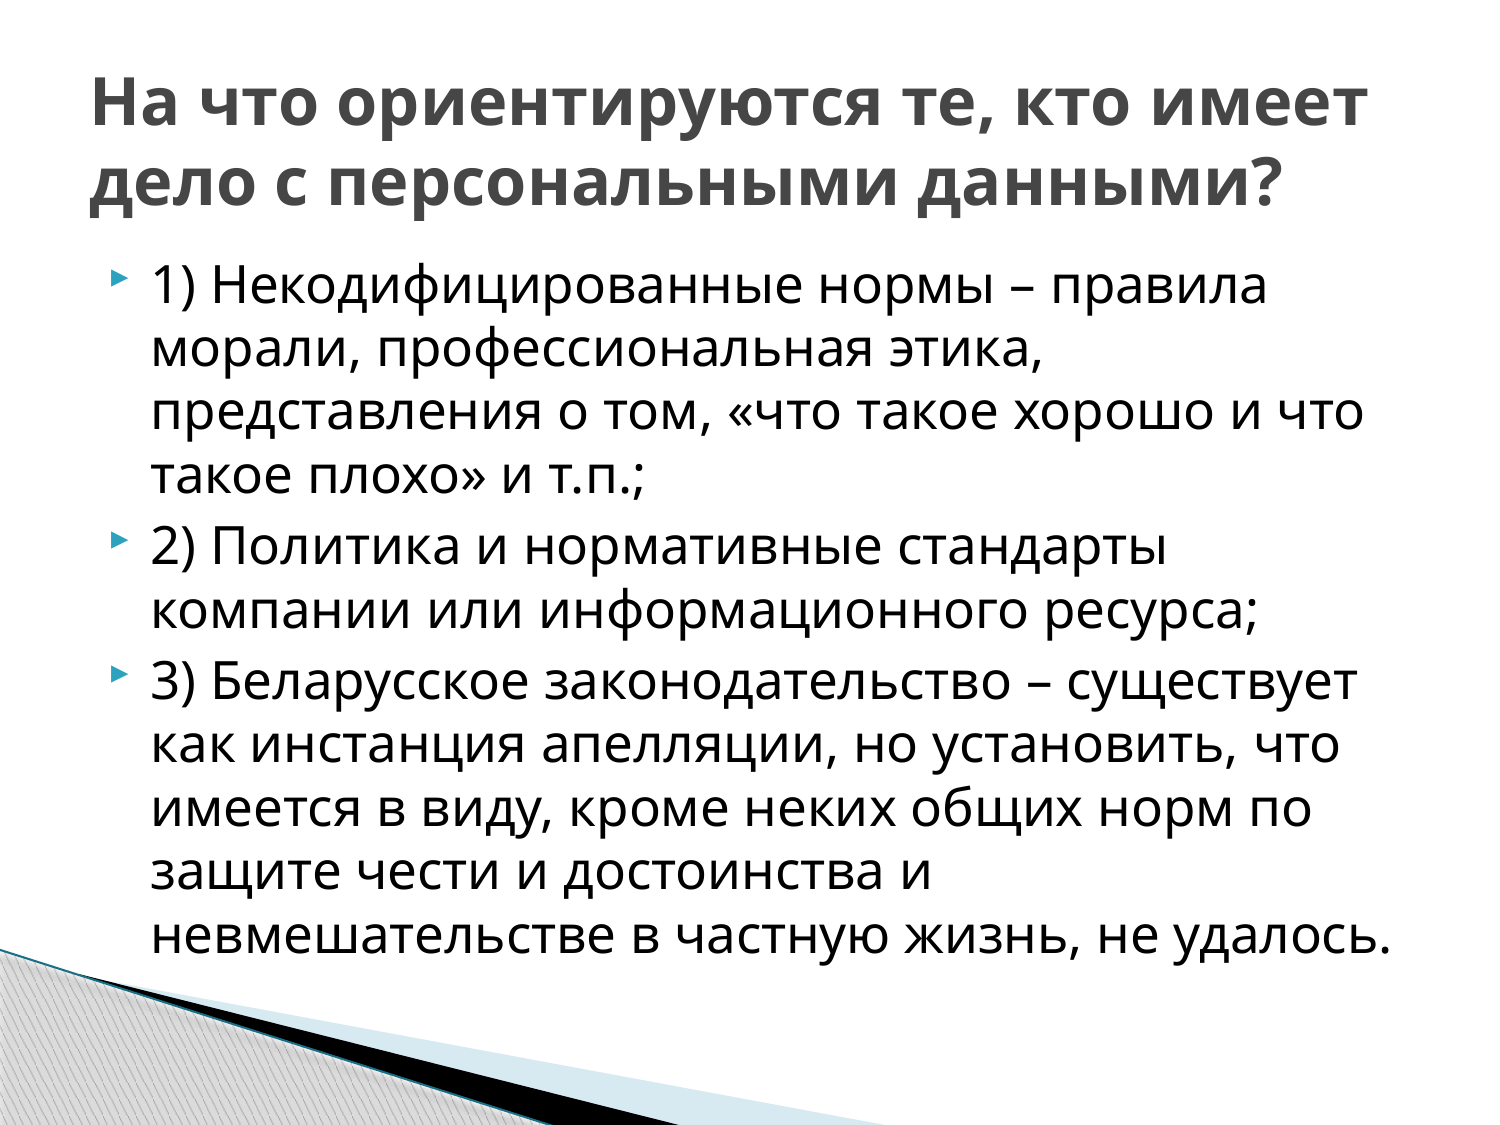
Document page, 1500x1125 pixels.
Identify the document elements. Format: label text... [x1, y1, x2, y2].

title На что ориентируются те, кто имеет дело с персональными данными? [75, 45, 1425, 233]
list 1) Некодифицированные нормы – правила морали, профессиональная этика, представления о том, «что такое хорошо и что такое плохо» и т.п.; 2) Политика и нормативные стандарты компании или информационного ресурса; 3) Беларусское законодательство – существует как инстанция апелляции, но установить, что имеется в виду, кроме неких общих норм по защите чести и достоинства и невмешательстве в частную жизнь, не удалось. [75, 243, 1425, 986]
